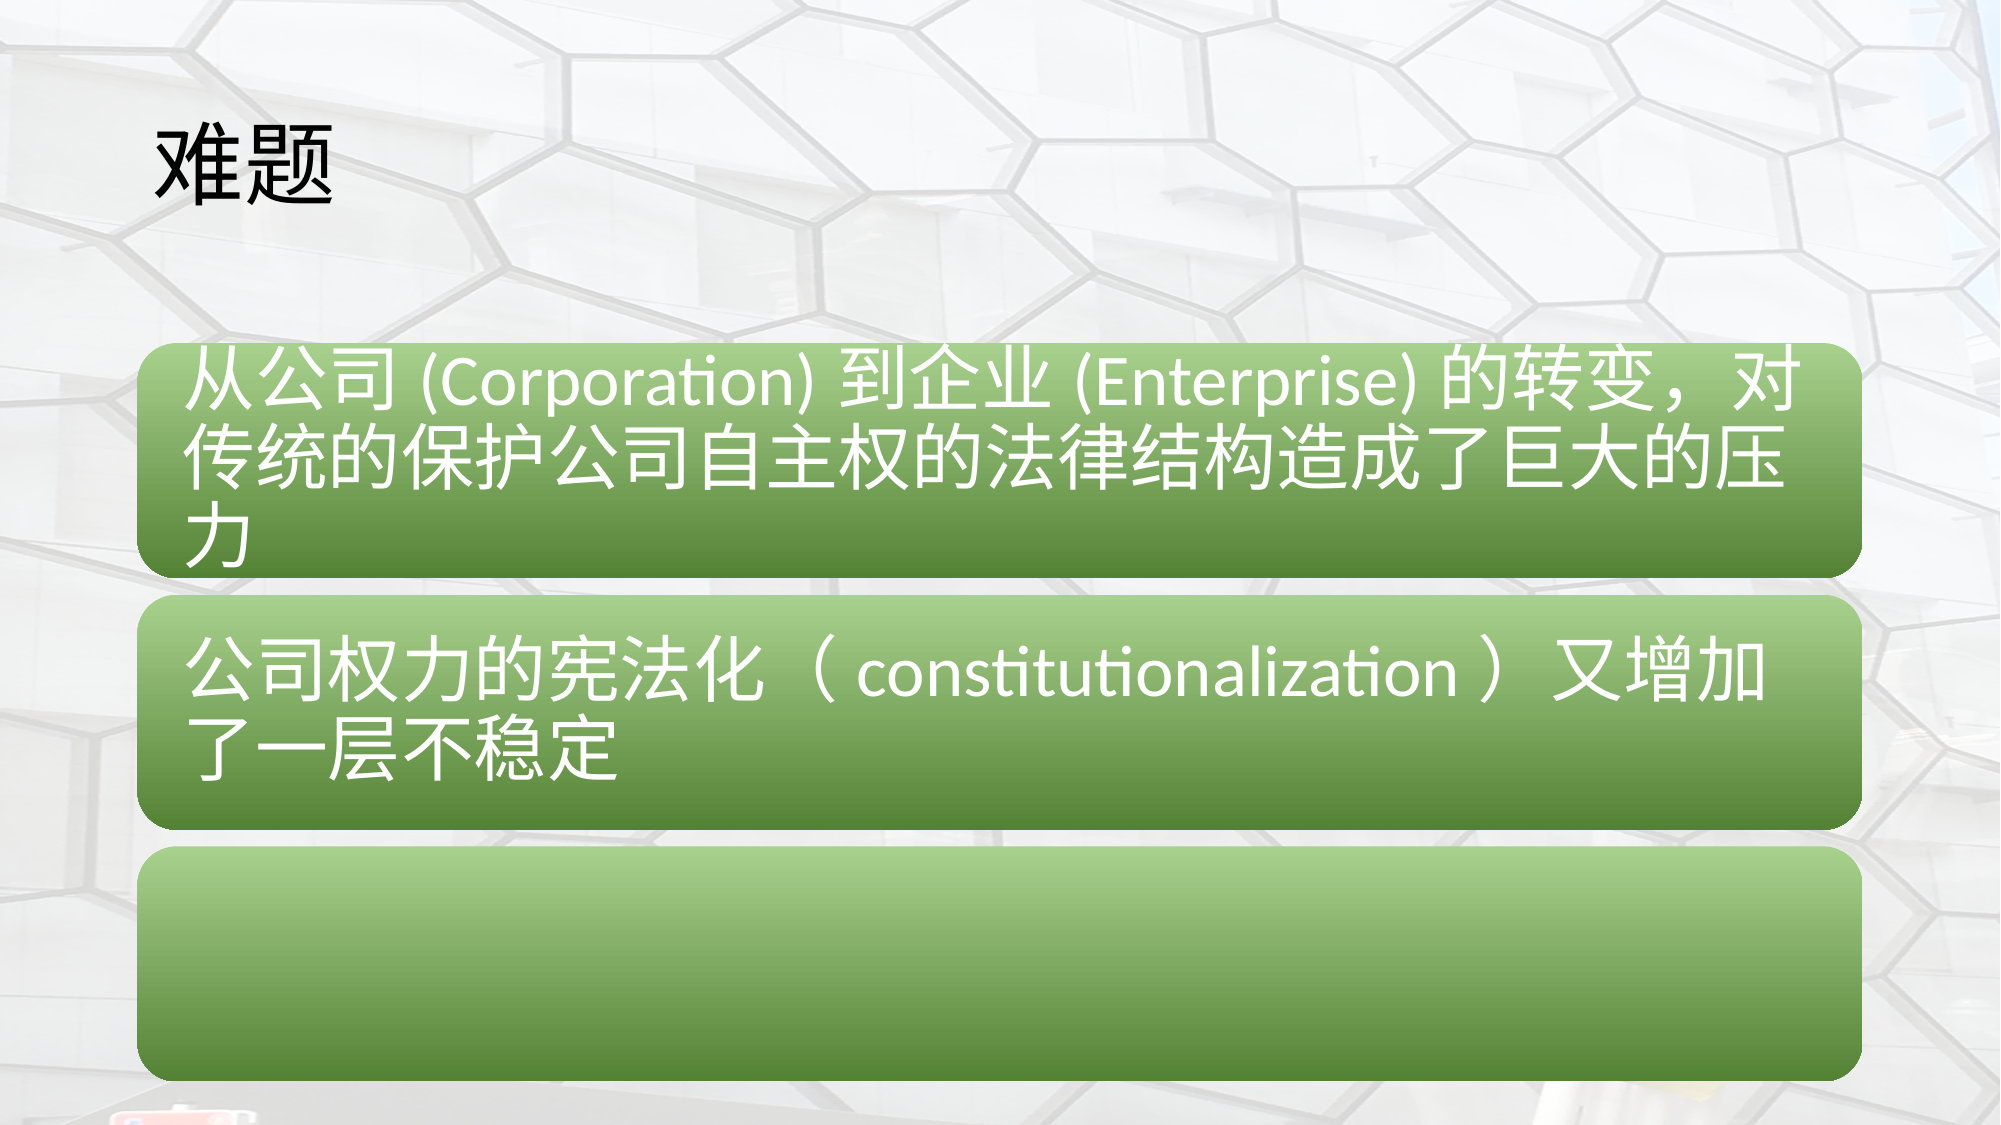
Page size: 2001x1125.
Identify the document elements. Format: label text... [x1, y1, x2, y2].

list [137, 299, 1863, 1125]
title 难题 [137, 59, 1863, 278]
